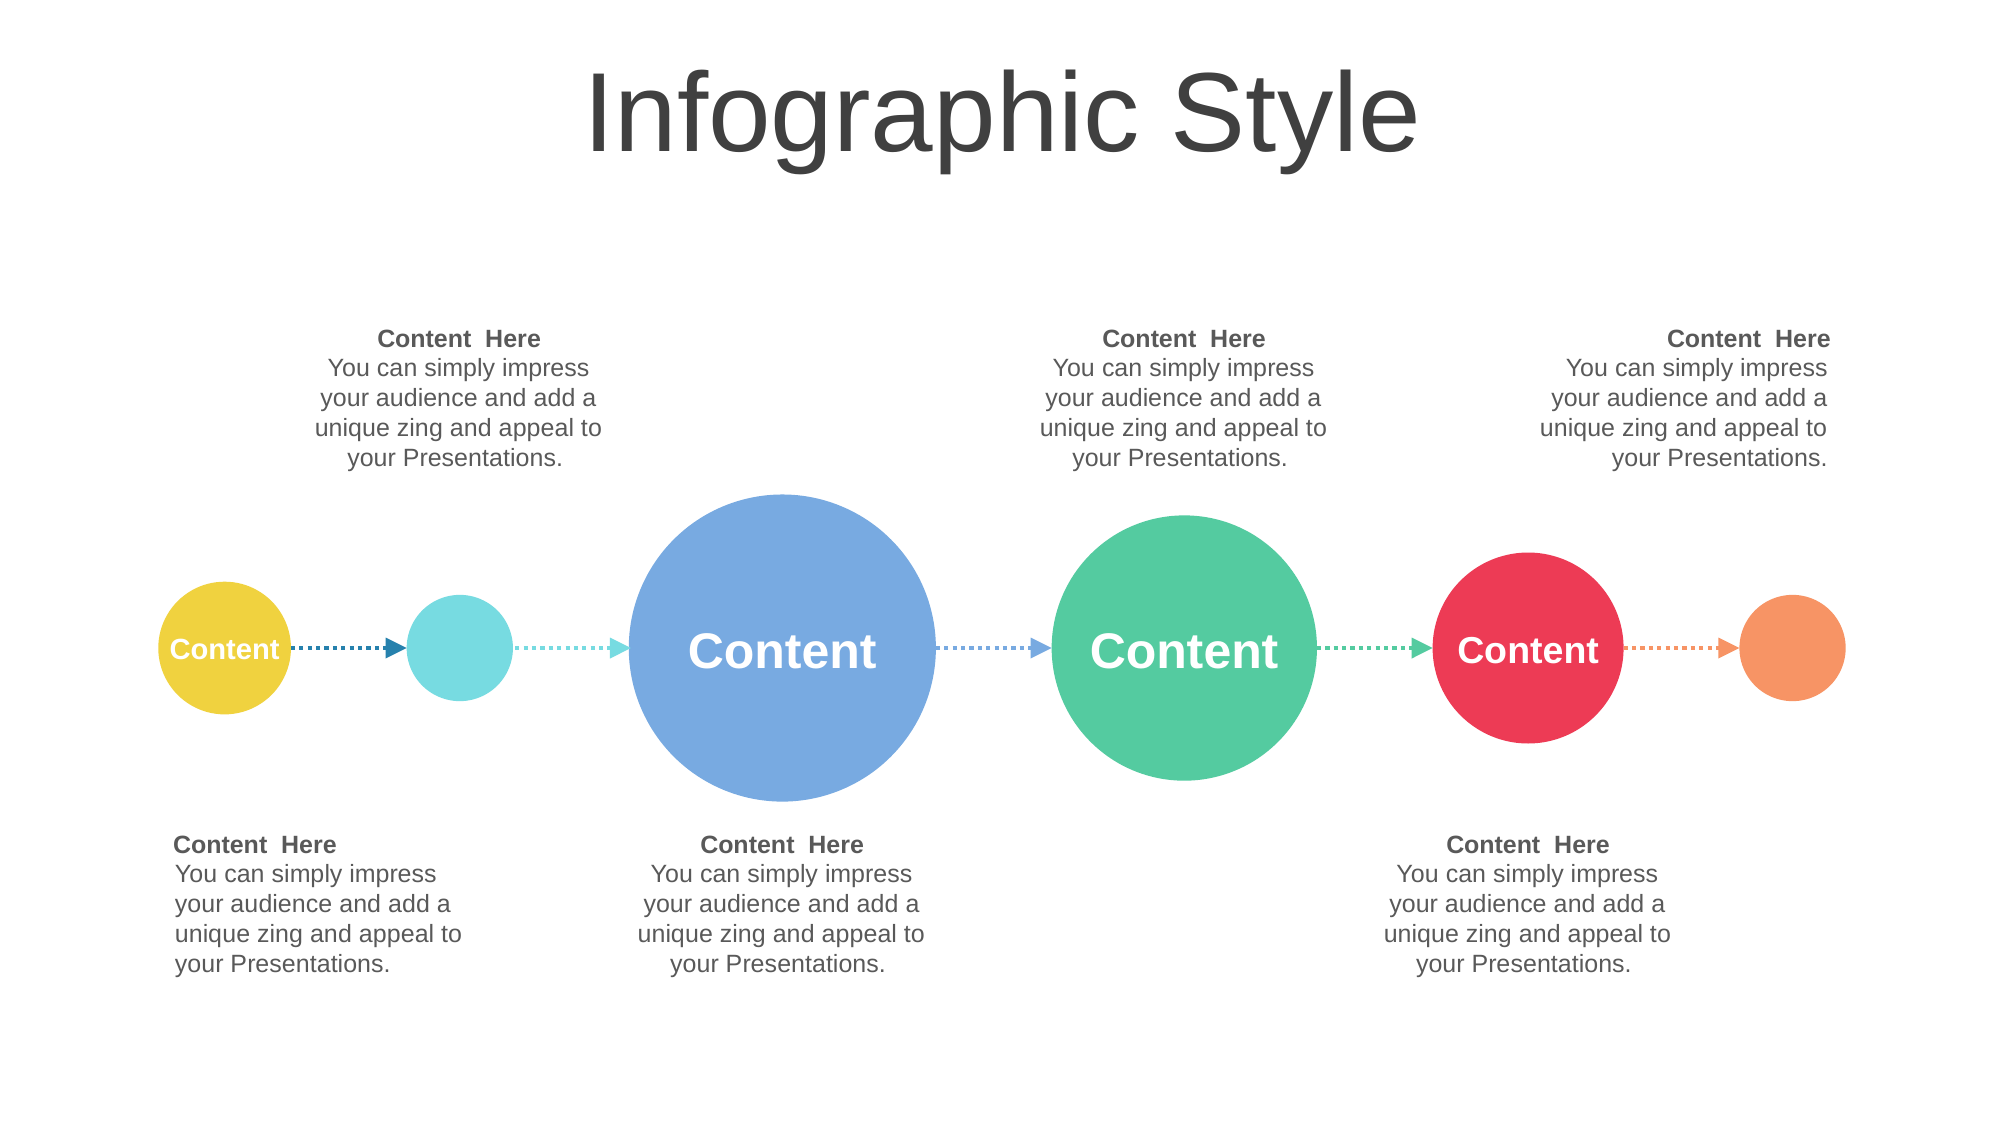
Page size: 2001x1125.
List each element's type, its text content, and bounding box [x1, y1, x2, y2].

text_box [1738, 593, 1847, 703]
list Infographic Style [53, 55, 1952, 175]
text_box Content [1432, 618, 1624, 678]
text_box [1436, 678, 1620, 745]
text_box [1356, 821, 1700, 987]
text_box [627, 493, 937, 803]
text_box [1436, 551, 1620, 618]
text_box [1050, 514, 1318, 782]
text_box Content [1063, 610, 1306, 686]
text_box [158, 821, 502, 987]
text_box [161, 671, 288, 716]
text_box [161, 580, 288, 625]
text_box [610, 821, 954, 987]
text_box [1012, 314, 1356, 481]
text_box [287, 314, 631, 481]
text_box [1502, 314, 1846, 481]
text_box Content [147, 625, 302, 671]
text_box Content [648, 610, 917, 686]
text_box [405, 593, 514, 703]
